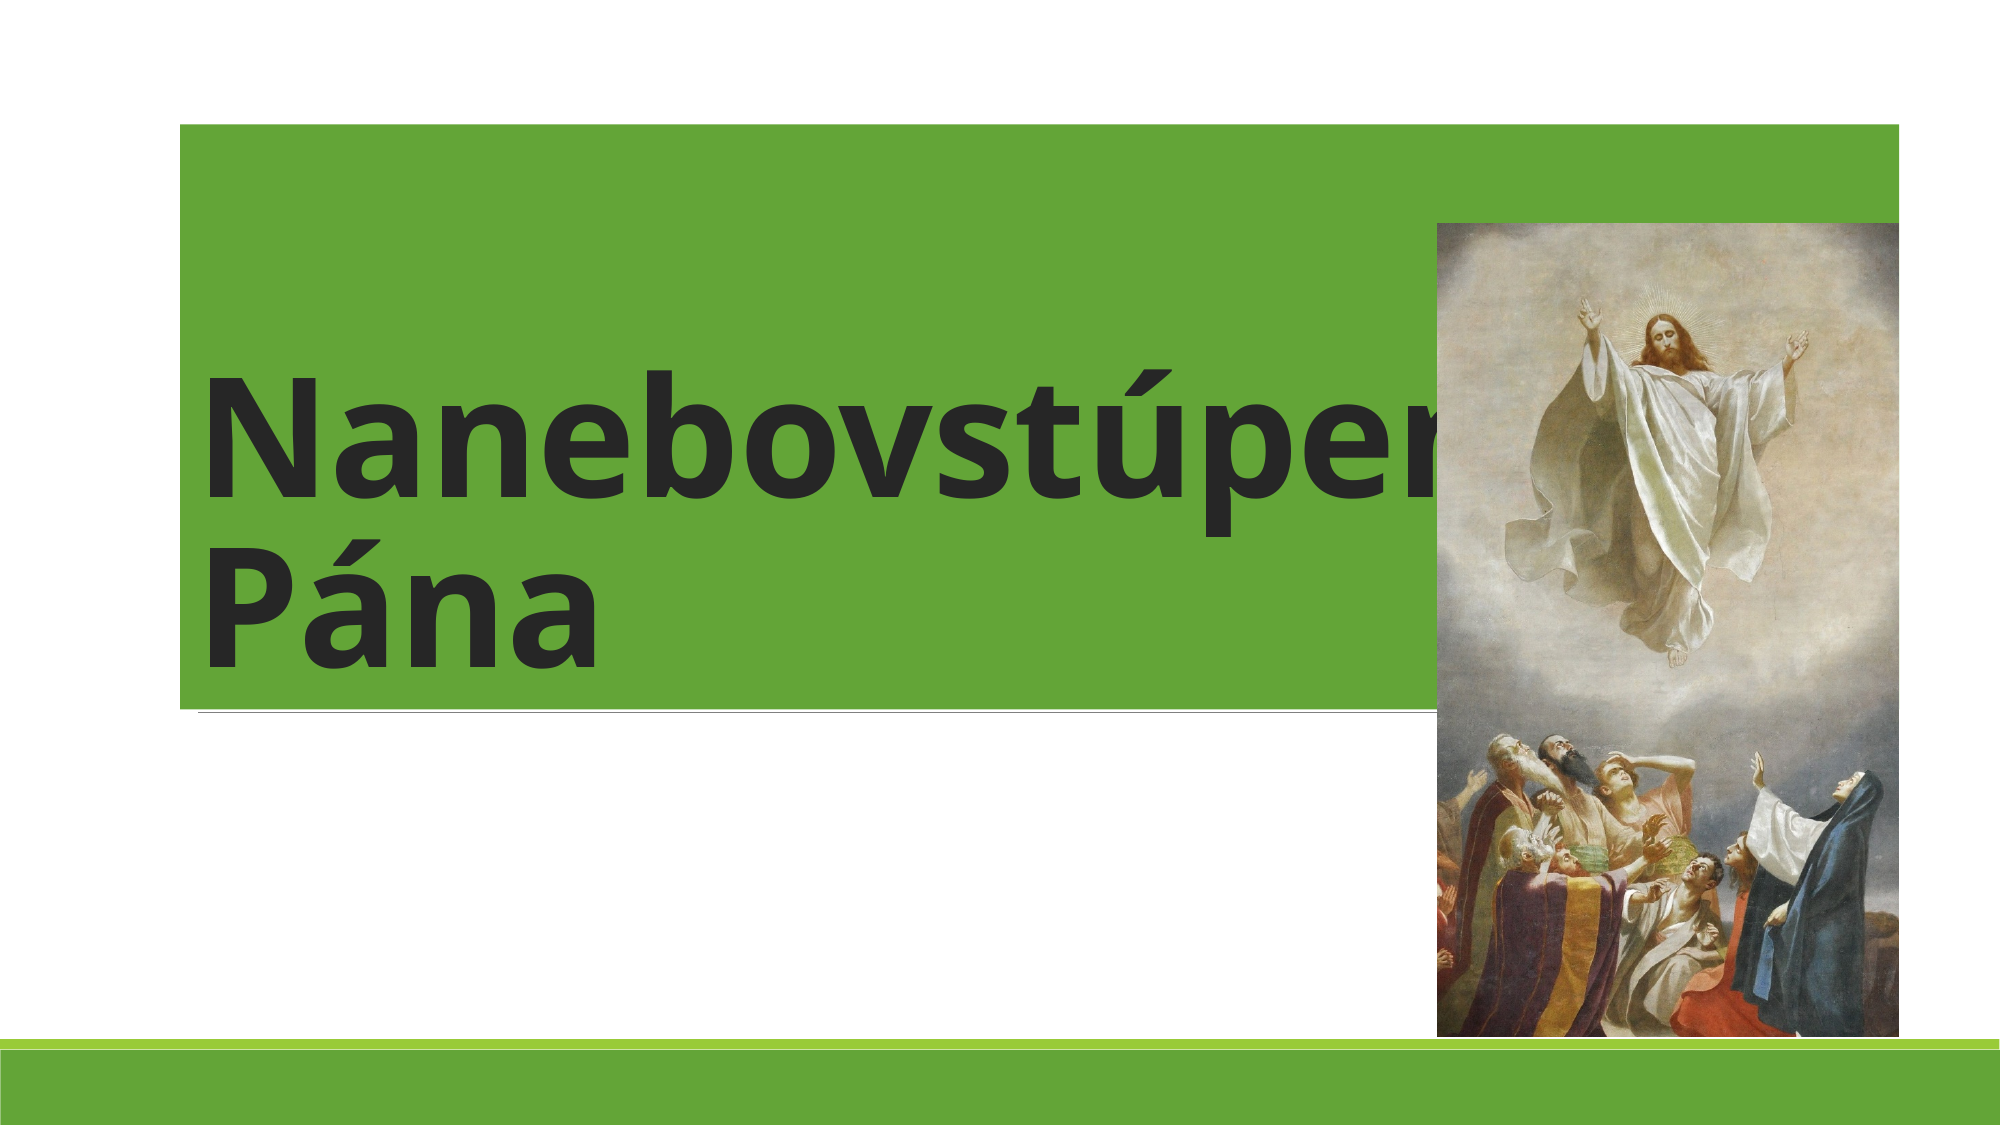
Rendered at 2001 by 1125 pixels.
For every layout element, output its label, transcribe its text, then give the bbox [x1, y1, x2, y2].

title Nanebovstúpenie Pána [180, 124, 1900, 710]
picture [1436, 223, 1900, 1037]
